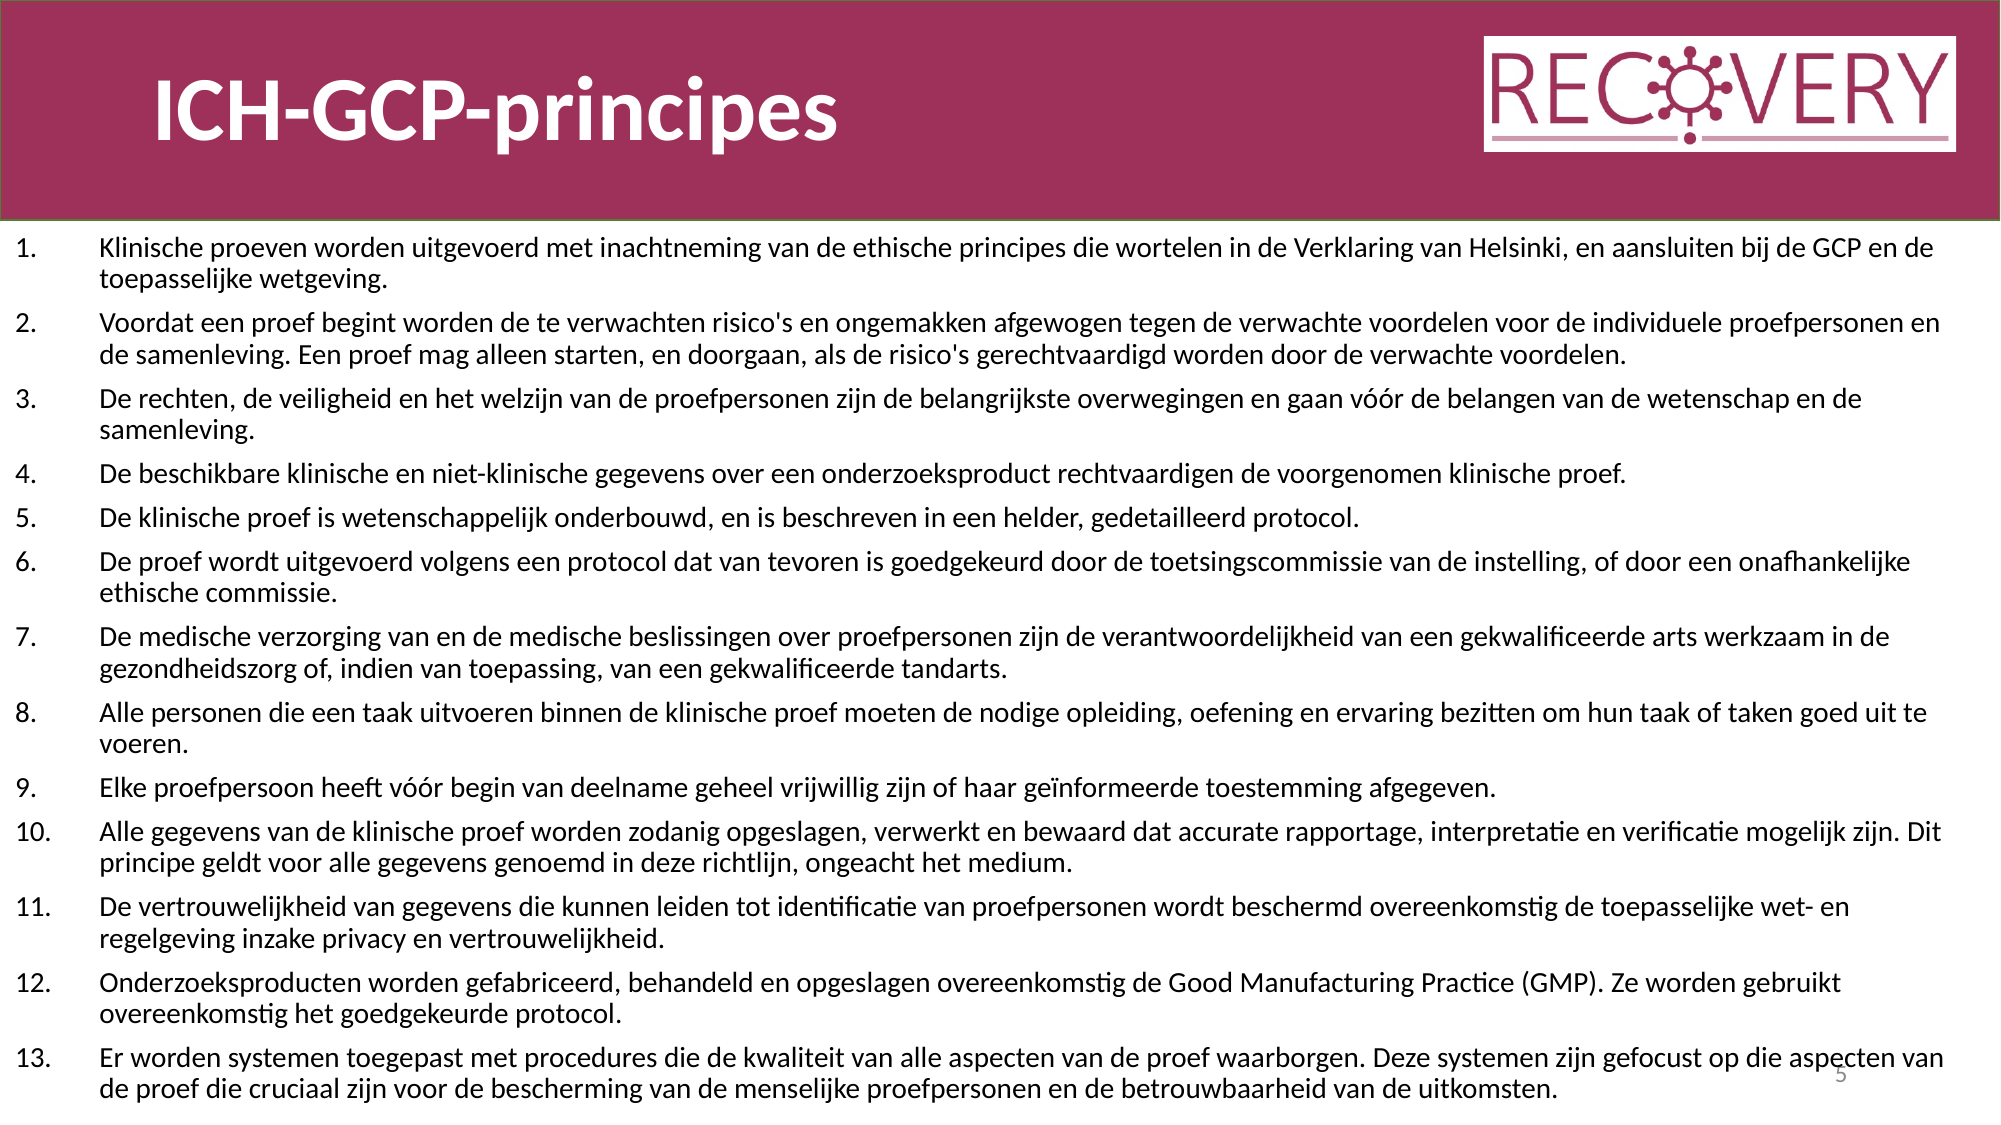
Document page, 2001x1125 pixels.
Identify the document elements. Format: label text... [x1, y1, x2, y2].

picture [1863, 36, 1957, 152]
title ICH-GCP-principes [137, 2, 1863, 220]
slide_number 5 [1412, 1042, 1863, 1103]
list Klinische proeven worden uitgevoerd met inachtneming van de ethische principes die wortelen in de Verklaring van Helsinki, en aansluiten bij de GCP en de toepasselijke wetgeving. Voordat een proef begint worden de te verwachten risico's en ongemakken afgewogen tegen de verwachte voordelen voor de individuele proefpersonen en de samenleving. Een proef mag alleen starten, en doorgaan, als de risico's gerechtvaardigd worden door de verwachte voordelen. De rechten, de veiligheid en het welzijn van de proefpersonen zijn de belangrijkste overwegingen en gaan vóór de belangen van de wetenschap en de samenleving. De beschikbare klinische en niet-klinische gegevens over een onderzoeksproduct rechtvaardigen de voorgenomen klinische proef. De klinische proef is wetenschappelijk onderbouwd, en is beschreven in een helder, gedetailleerd protocol. De proef wordt uitgevoerd volgens een protocol dat van tevoren is goedgekeurd door de toetsingscommissie van de instelling, of door een onafhankelijke ethische commissie. De medische verzorging van en de medische beslissingen over proefpersonen zijn de verantwoordelijkheid van een gekwalificeerde arts werkzaam in de gezondheidszorg of, indien van toepassing, van een gekwalificeerde tandarts. Alle personen die een taak uitvoeren binnen de klinische proef moeten de nodige opleiding, oefening en ervaring bezitten om hun taak of taken goed uit te voeren. Elke proefpersoon heeft vóór begin van deelname geheel vrijwillig zijn of haar geïnformeerde toestemming afgegeven. Alle gegevens van de klinische proef worden zodanig opgeslagen, verwerkt en bewaard dat accurate rapportage, interpretatie en verificatie mogelijk zijn. Dit principe geldt voor alle gegevens genoemd in deze richtlijn, ongeacht het medium. De vertrouwelijkheid van gegevens die kunnen leiden tot identificatie van proefpersonen wordt beschermd overeenkomstig de toepasselijke wet- en regelgeving inzake privacy en vertrouwelijkheid. Onderzoeksproducten worden gefabriceerd, behandeld en opgeslagen overeenkomstig de Good Manufacturing Practice (GMP). Ze worden gebruikt overeenkomstig het goedgekeurde protocol. Er worden systemen toegepast met procedures die de kwaliteit van alle aspecten van de proef waarborgen. Deze systemen zijn gefocust op die aspecten van de proef die cruciaal zijn voor de bescherming van de menselijke proefpersonen en de betrouwbaarheid van de uitkomsten. [0, 224, 1990, 1116]
